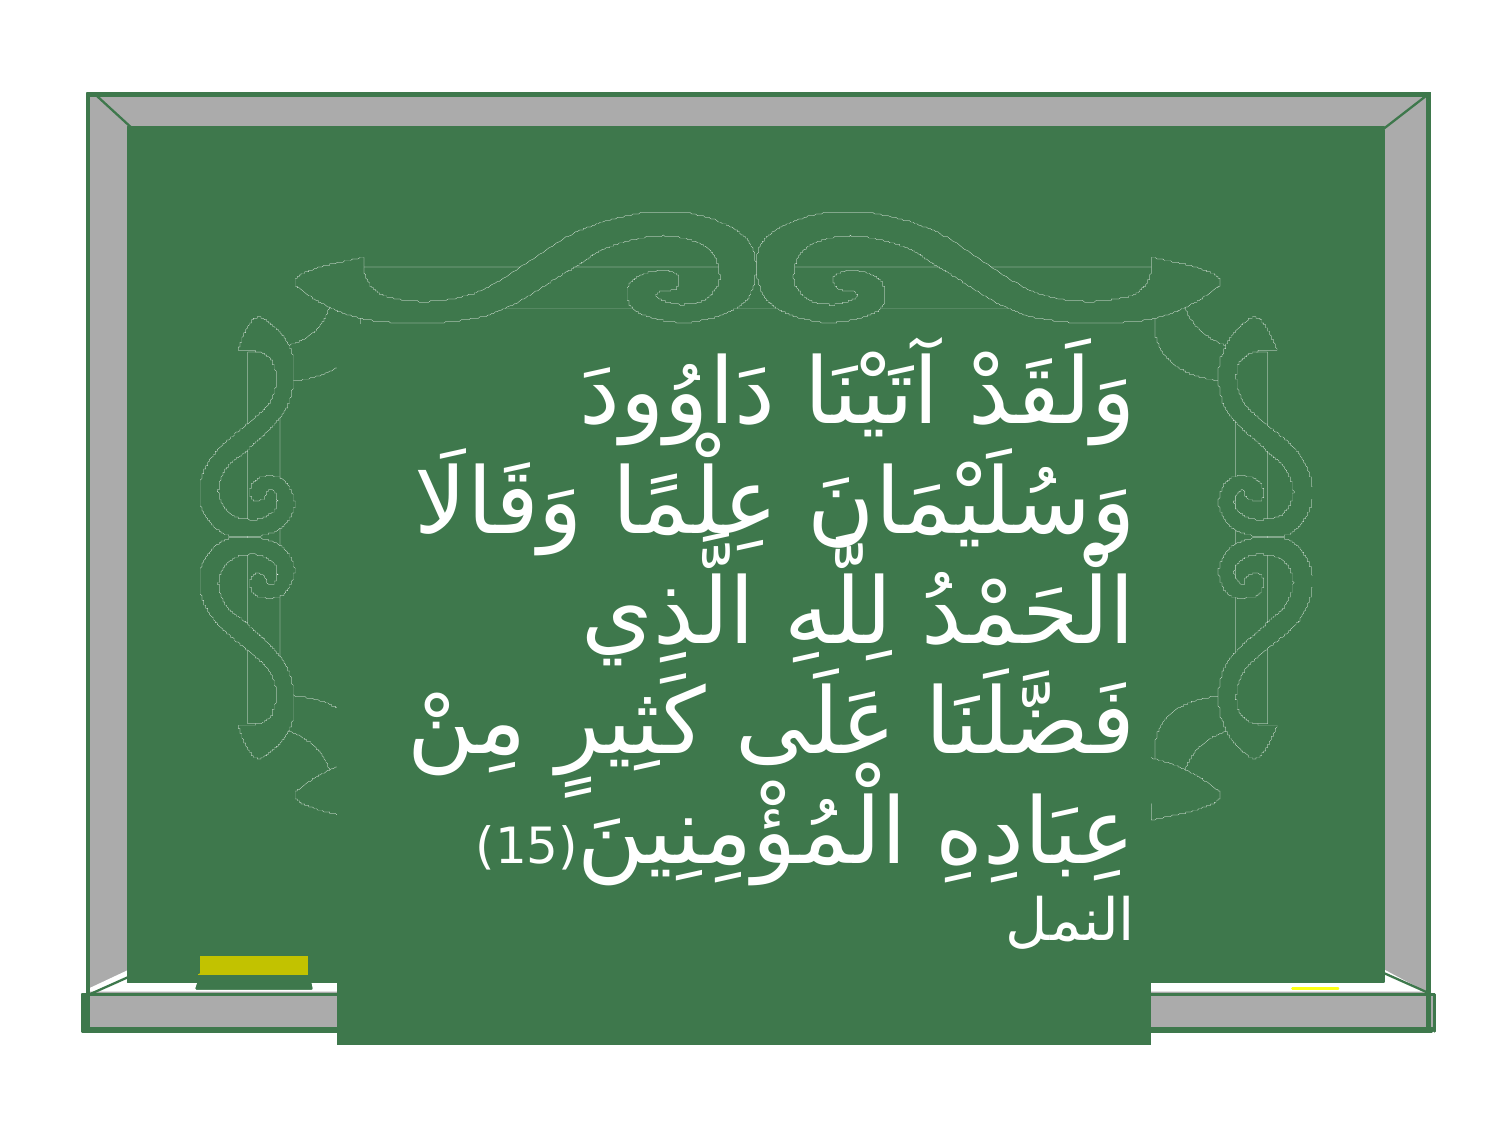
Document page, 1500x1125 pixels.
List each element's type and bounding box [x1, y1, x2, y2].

picture [49, 49, 1463, 1076]
